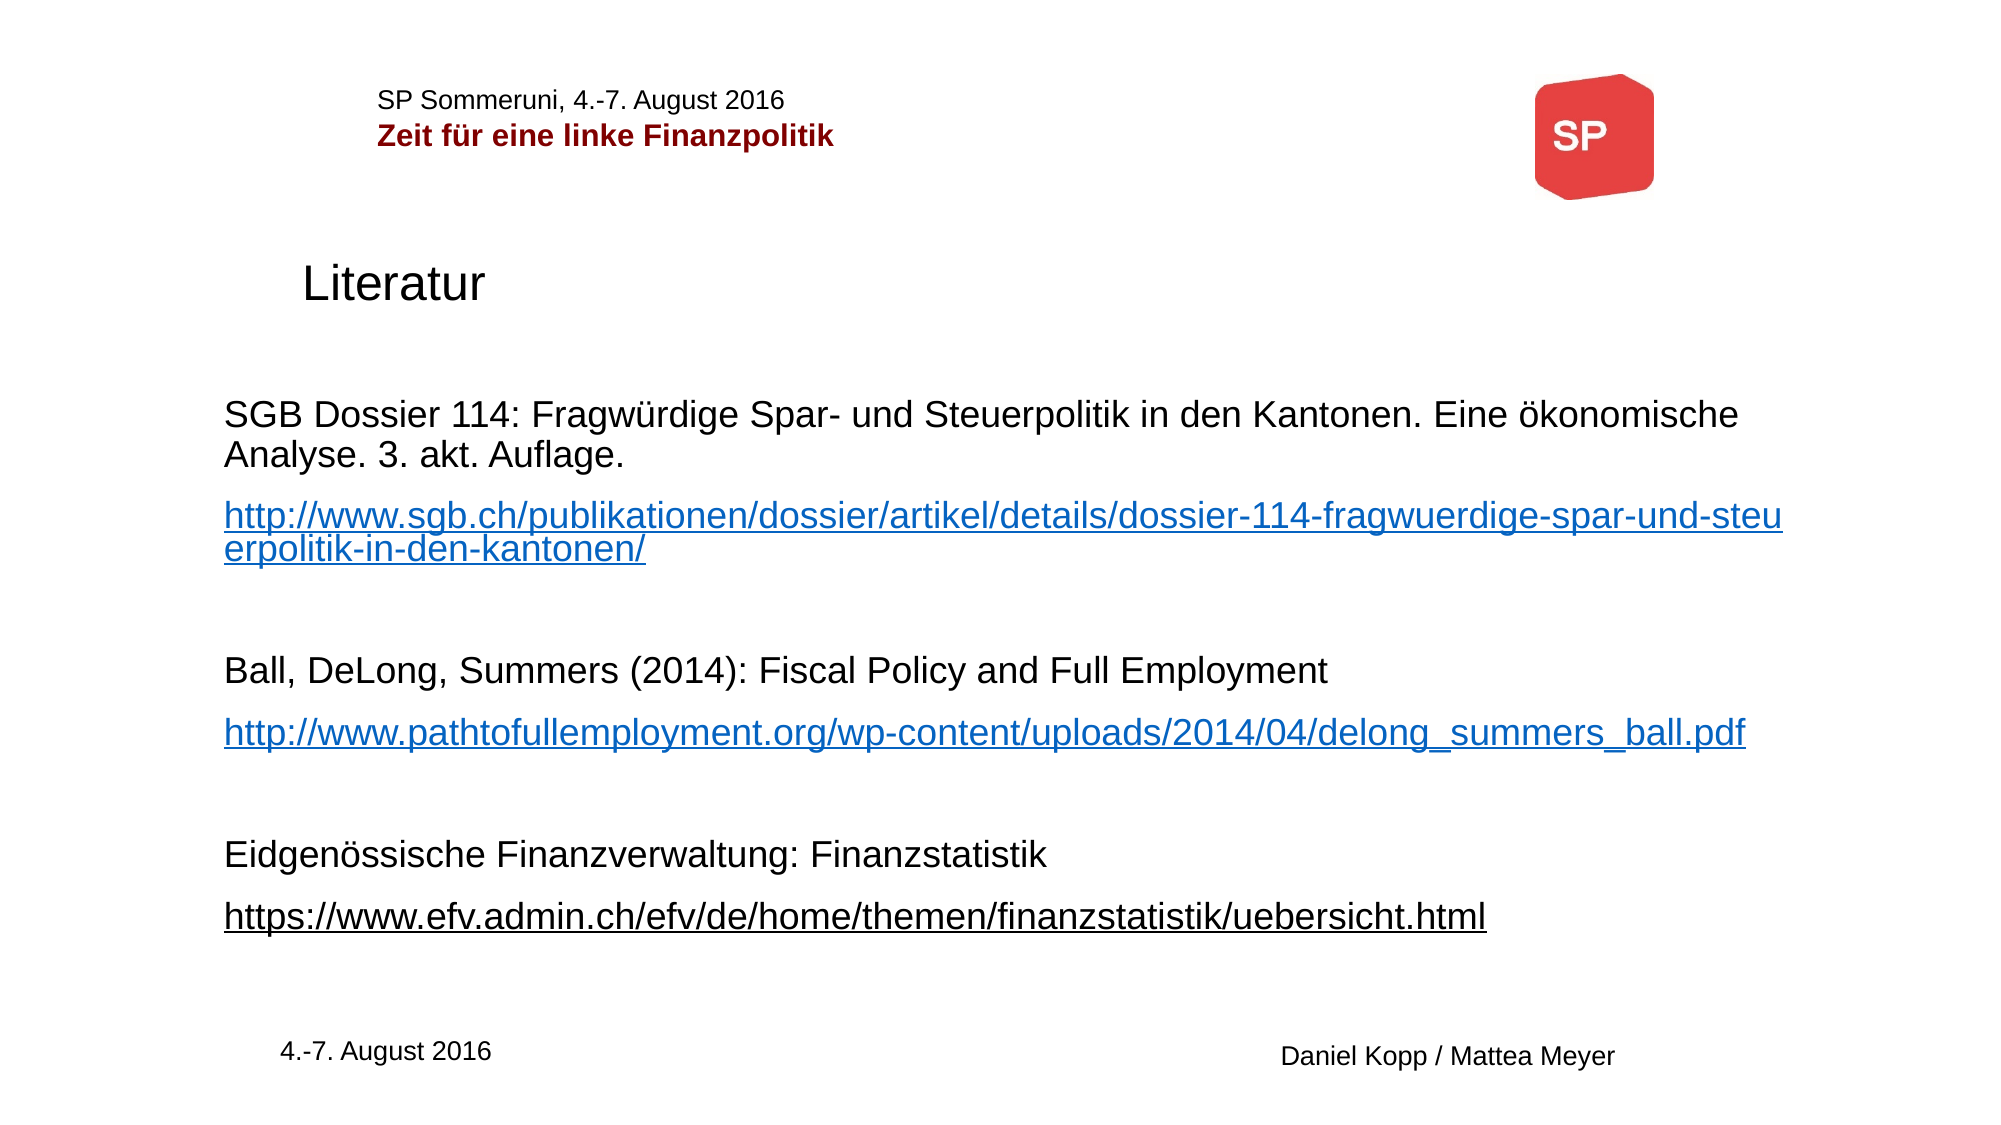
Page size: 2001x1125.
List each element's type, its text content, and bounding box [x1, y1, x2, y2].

picture [1535, 74, 1654, 200]
list SGB Dossier 114: Fragwürdige Spar- und Steuerpolitik in den Kantonen. Eine ökonomische Analyse. 3. akt. Auflage. http://www.sgb.ch/publikationen/dossier/artikel/details/dossier-114-fragwuerdige-spar-und-steuerpolitik-in-den-kantonen/ Ball, DeLong, Summers (2014): Fiscal Policy and Full Employment http://www.pathtofullemployment.org/wp-content/uploads/2014/04/delong_summers_ball.pdf Eidgenössische Finanzverwaltung: Finanzstatistik https://www.efv.admin.ch/efv/de/home/themen/finanzstatistik/uebersicht.html [208, 387, 1814, 939]
text_box Daniel Kopp / Mattea Meyer [1237, 1030, 1638, 1078]
text_box 4.-7. August 2016 [265, 1026, 507, 1074]
title Literatur [287, 219, 1750, 350]
text_box SP Sommeruni, 4.-7. August 2016 Zeit für eine linke Finanzpolitik [362, 74, 1454, 160]
